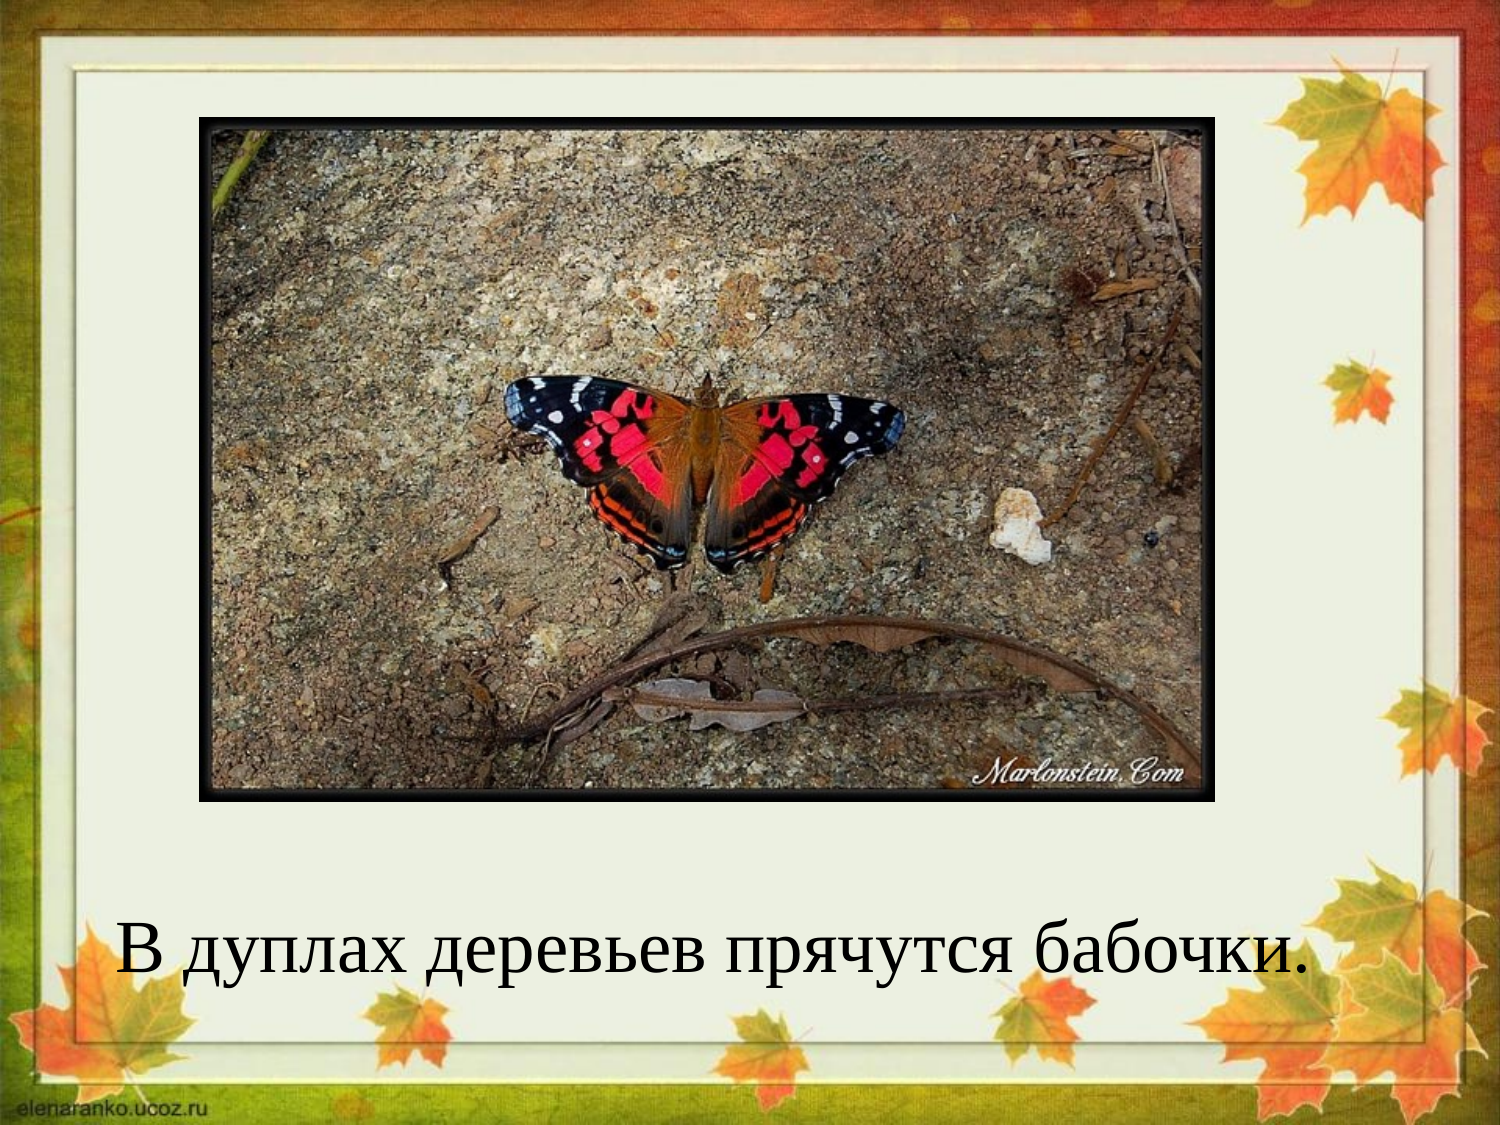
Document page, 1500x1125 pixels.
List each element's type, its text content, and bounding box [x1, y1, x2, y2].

text_box В дуплах деревьев прячутся бабочки. [100, 890, 1328, 996]
picture [0, 0, 1500, 1125]
